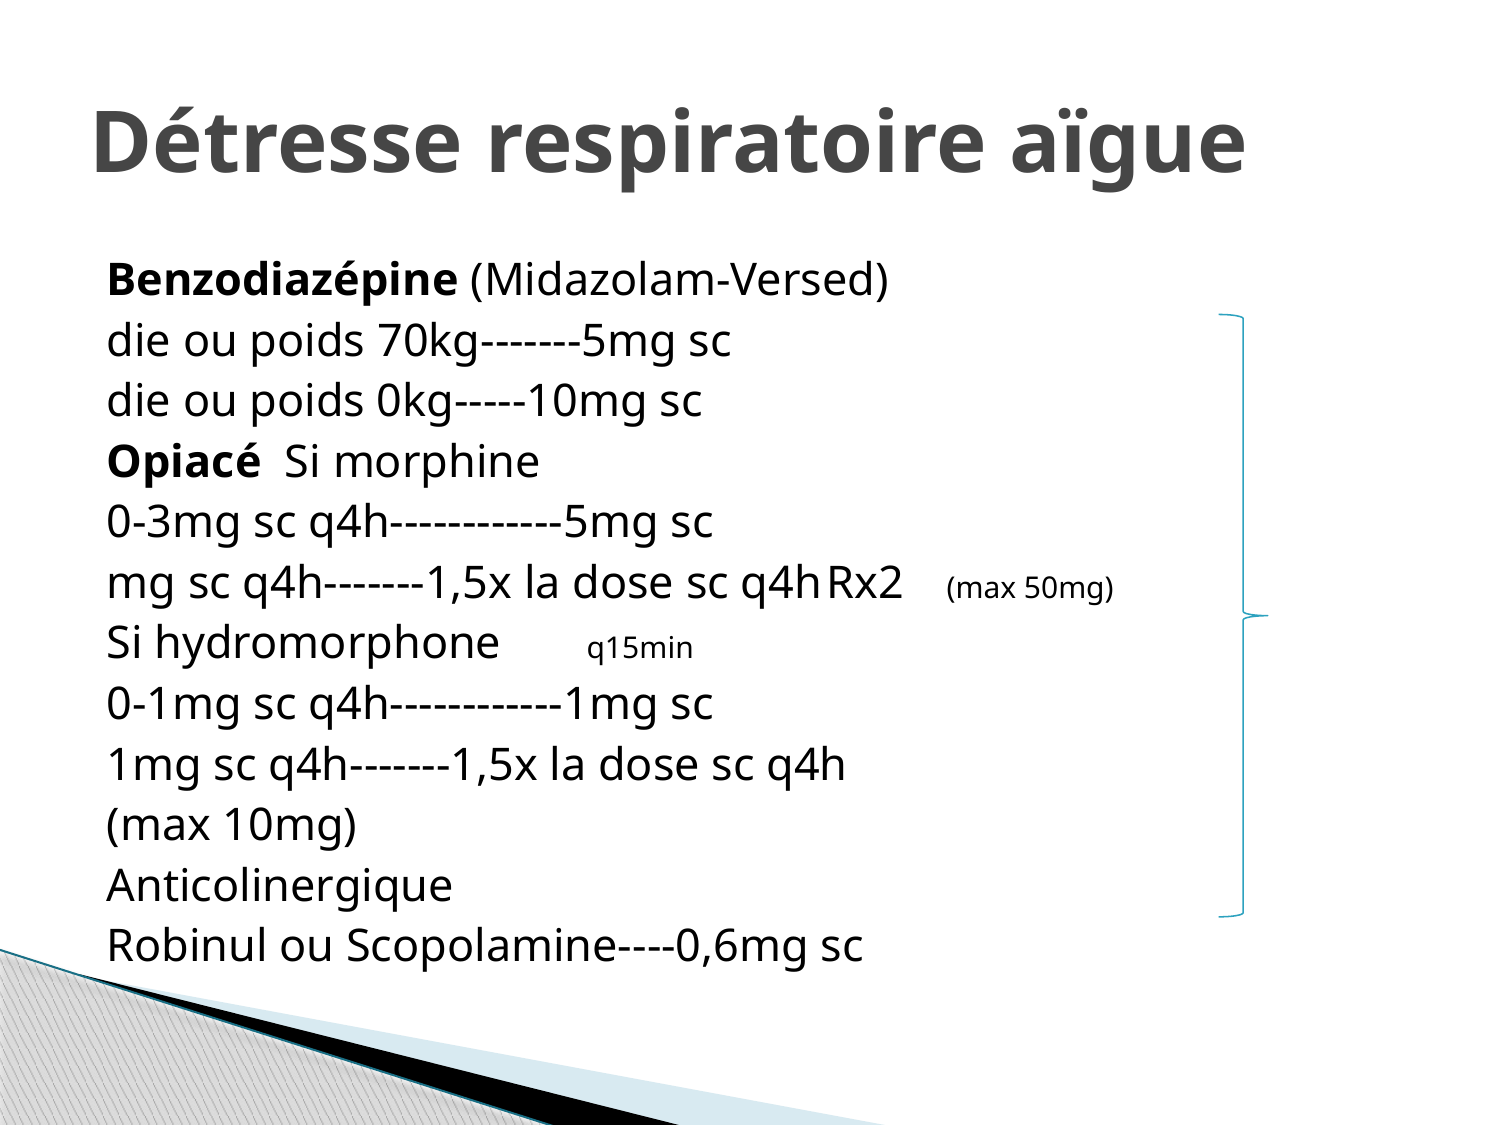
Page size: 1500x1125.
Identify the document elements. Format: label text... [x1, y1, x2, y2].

text_box [1218, 313, 1269, 918]
title Détresse respiratoire aïgue [75, 45, 1425, 233]
